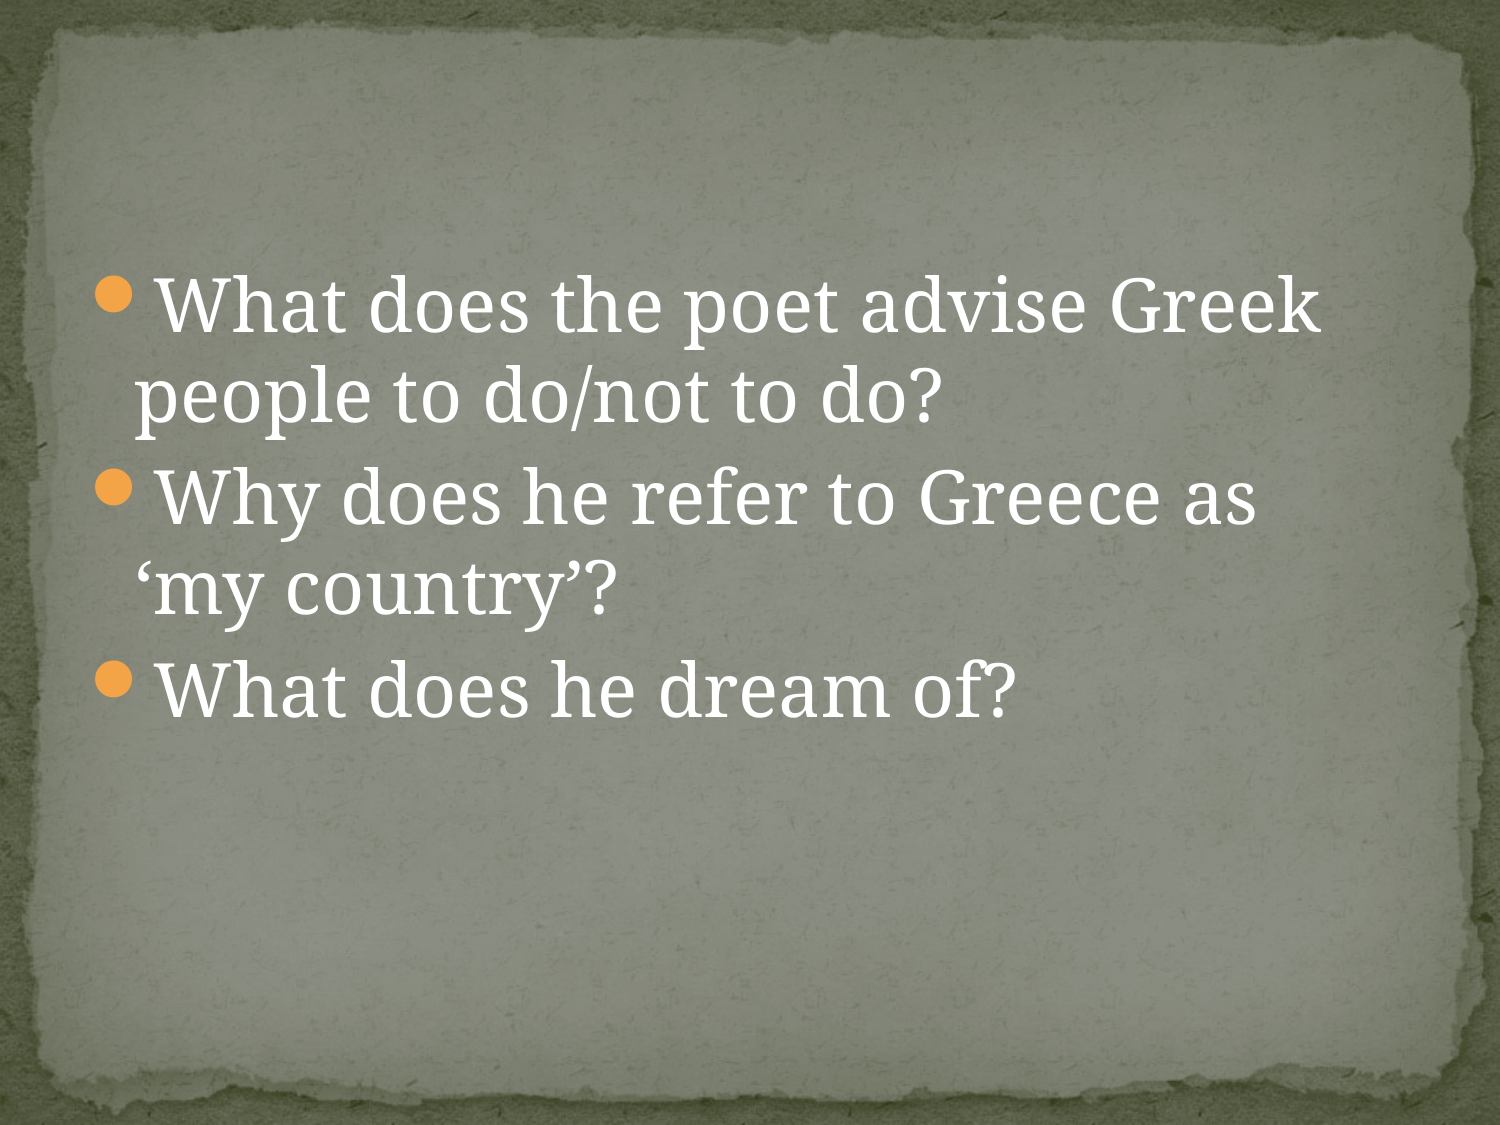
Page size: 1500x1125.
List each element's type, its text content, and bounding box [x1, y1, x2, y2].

list What does the poet advise Greek people to do/not to do? Why does he refer to Greece as ‘my country’? What does he dream of? [75, 249, 1425, 1000]
